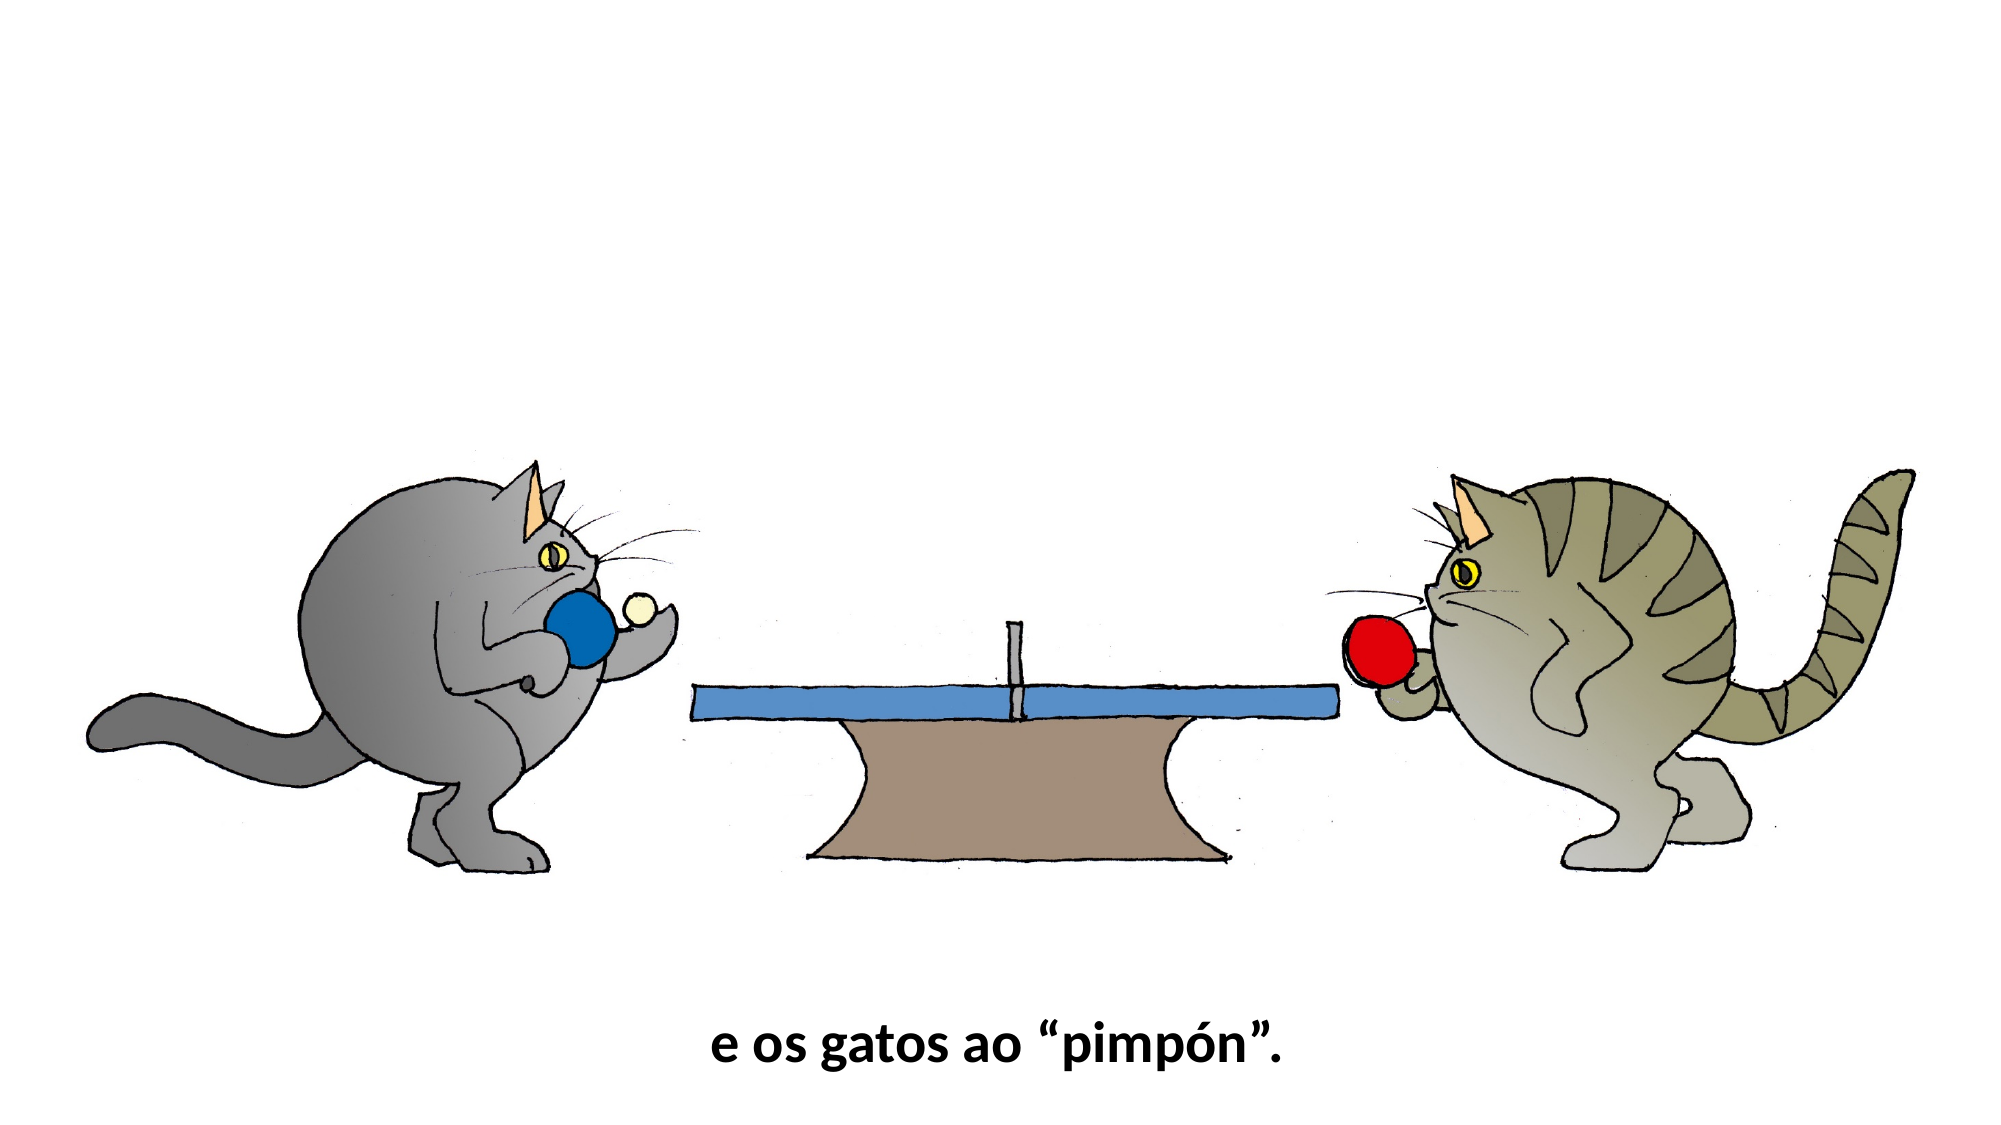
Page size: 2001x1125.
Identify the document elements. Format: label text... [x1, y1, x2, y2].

text_box e os gatos ao “pimpón”. [67, 996, 1927, 1082]
picture [57, 394, 1940, 879]
